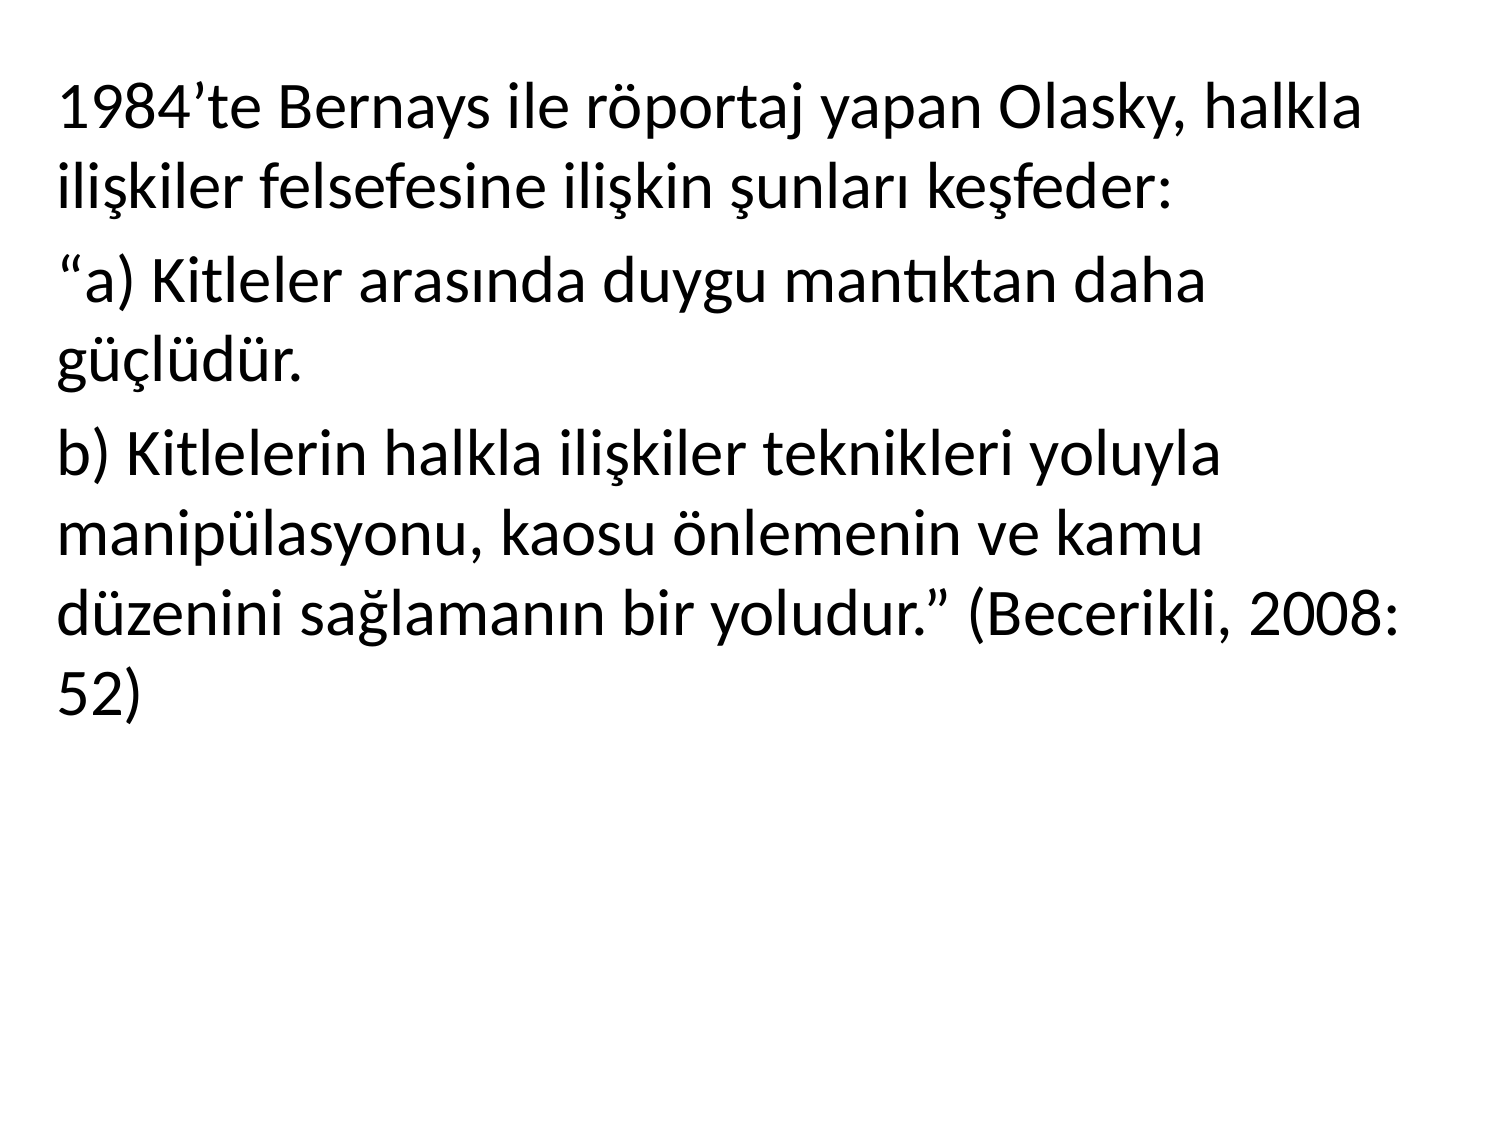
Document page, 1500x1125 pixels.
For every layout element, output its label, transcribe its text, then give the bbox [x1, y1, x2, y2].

list 1984’te Bernays ile röportaj yapan Olasky, halkla ilişkiler felsefesine ilişkin şunları keşfeder: “a) Kitleler arasında duygu mantıktan daha güçlüdür. b) Kitlelerin halkla ilişkiler teknikleri yoluyla manipülasyonu, kaosu önlemenin ve kamu düzenini sağlamanın bir yoludur.” (Becerikli, 2008: 52) [41, 54, 1459, 1083]
